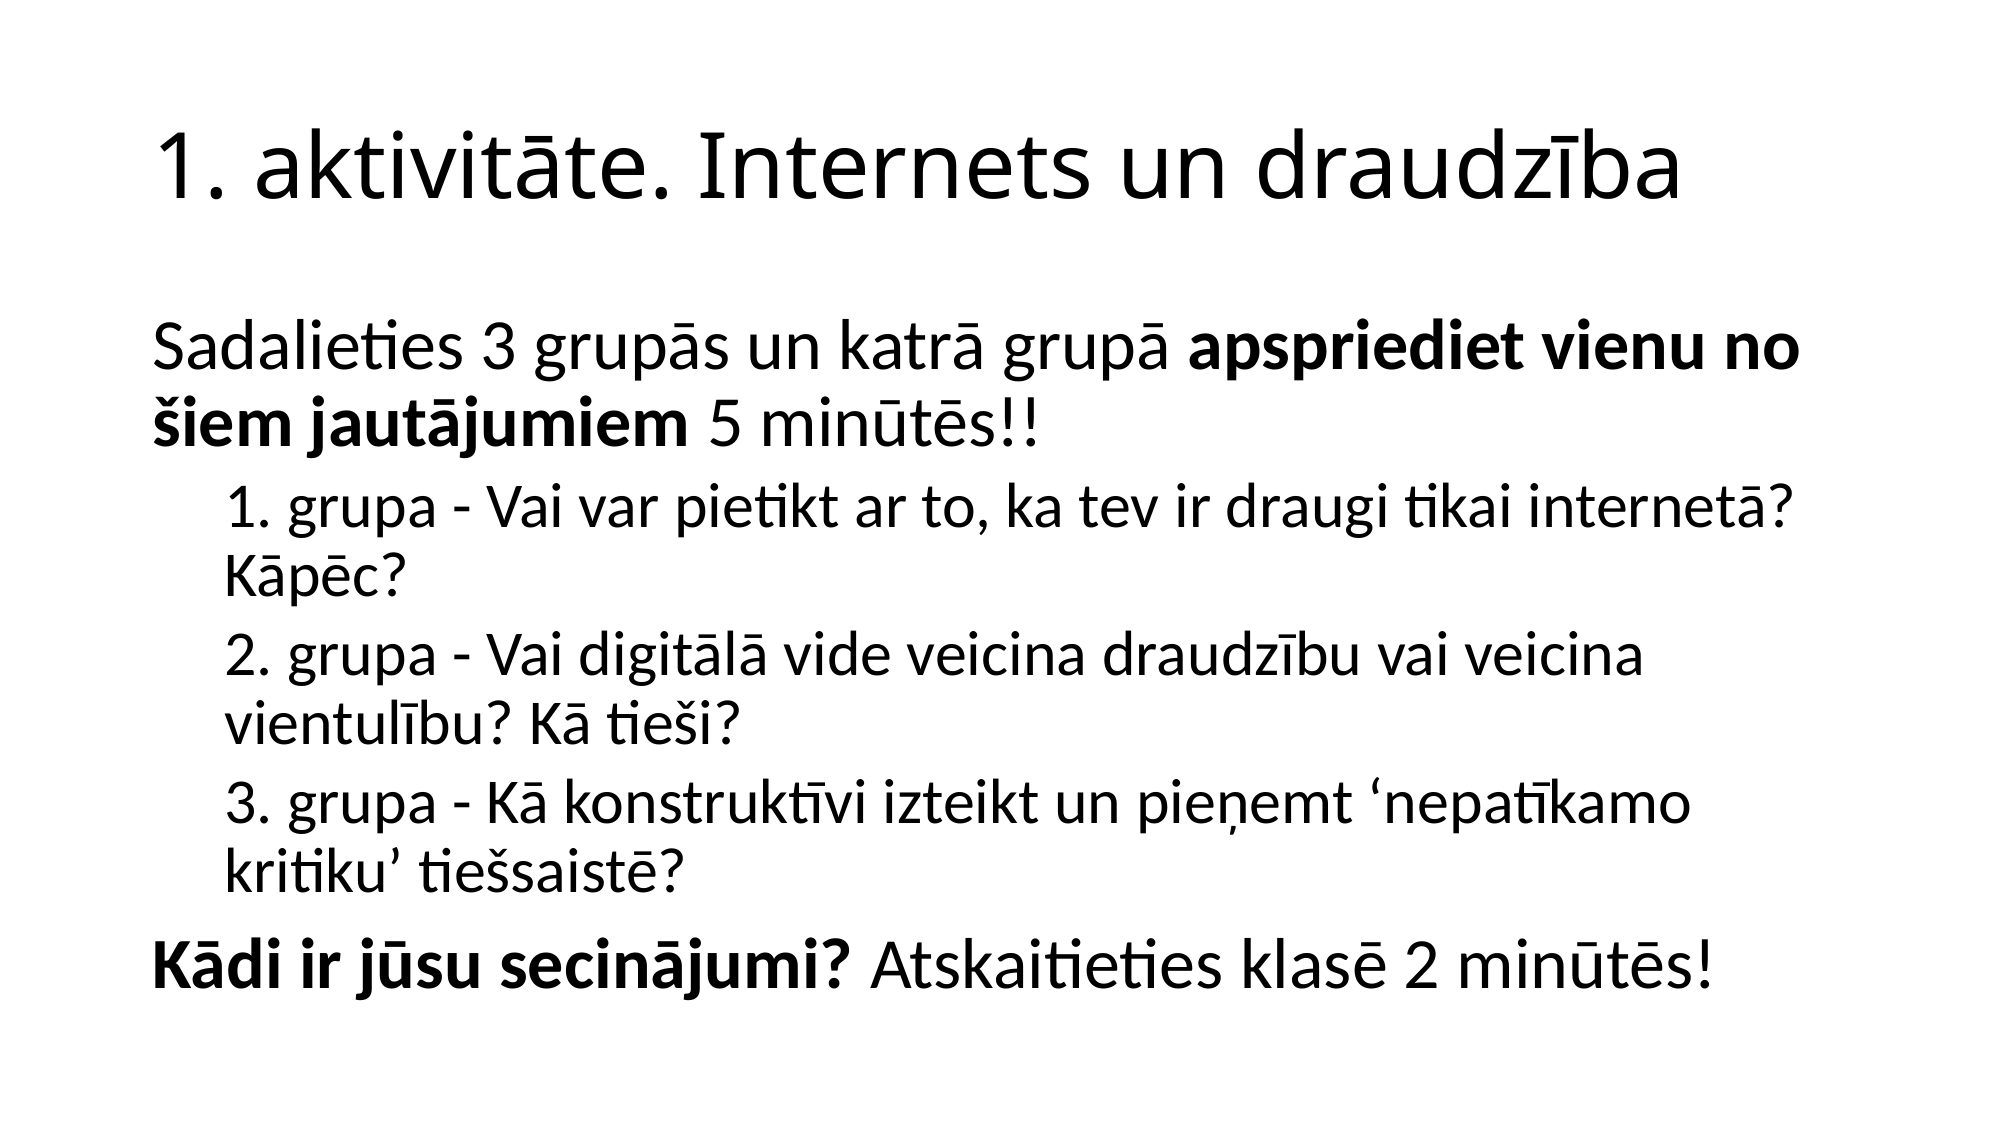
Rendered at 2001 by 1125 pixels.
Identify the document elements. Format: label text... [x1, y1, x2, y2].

list Sadalieties 3 grupās un katrā grupā apspriediet vienu no šiem jautājumiem 5 minūtēs!! 1. grupa - Vai var pietikt ar to, ka tev ir draugi tikai internetā? Kāpēc? 2. grupa - Vai digitālā vide veicina draudzību vai veicina vientulību? Kā tieši? 3. grupa - Kā konstruktīvi izteikt un pieņemt ‘nepatīkamo kritiku’ tiešsaistē? Kādi ir jūsu secinājumi? Atskaitieties klasē 2 minūtēs! [137, 299, 1863, 1014]
title 1. aktivitāte. Internets un draudzība [137, 59, 1863, 278]
